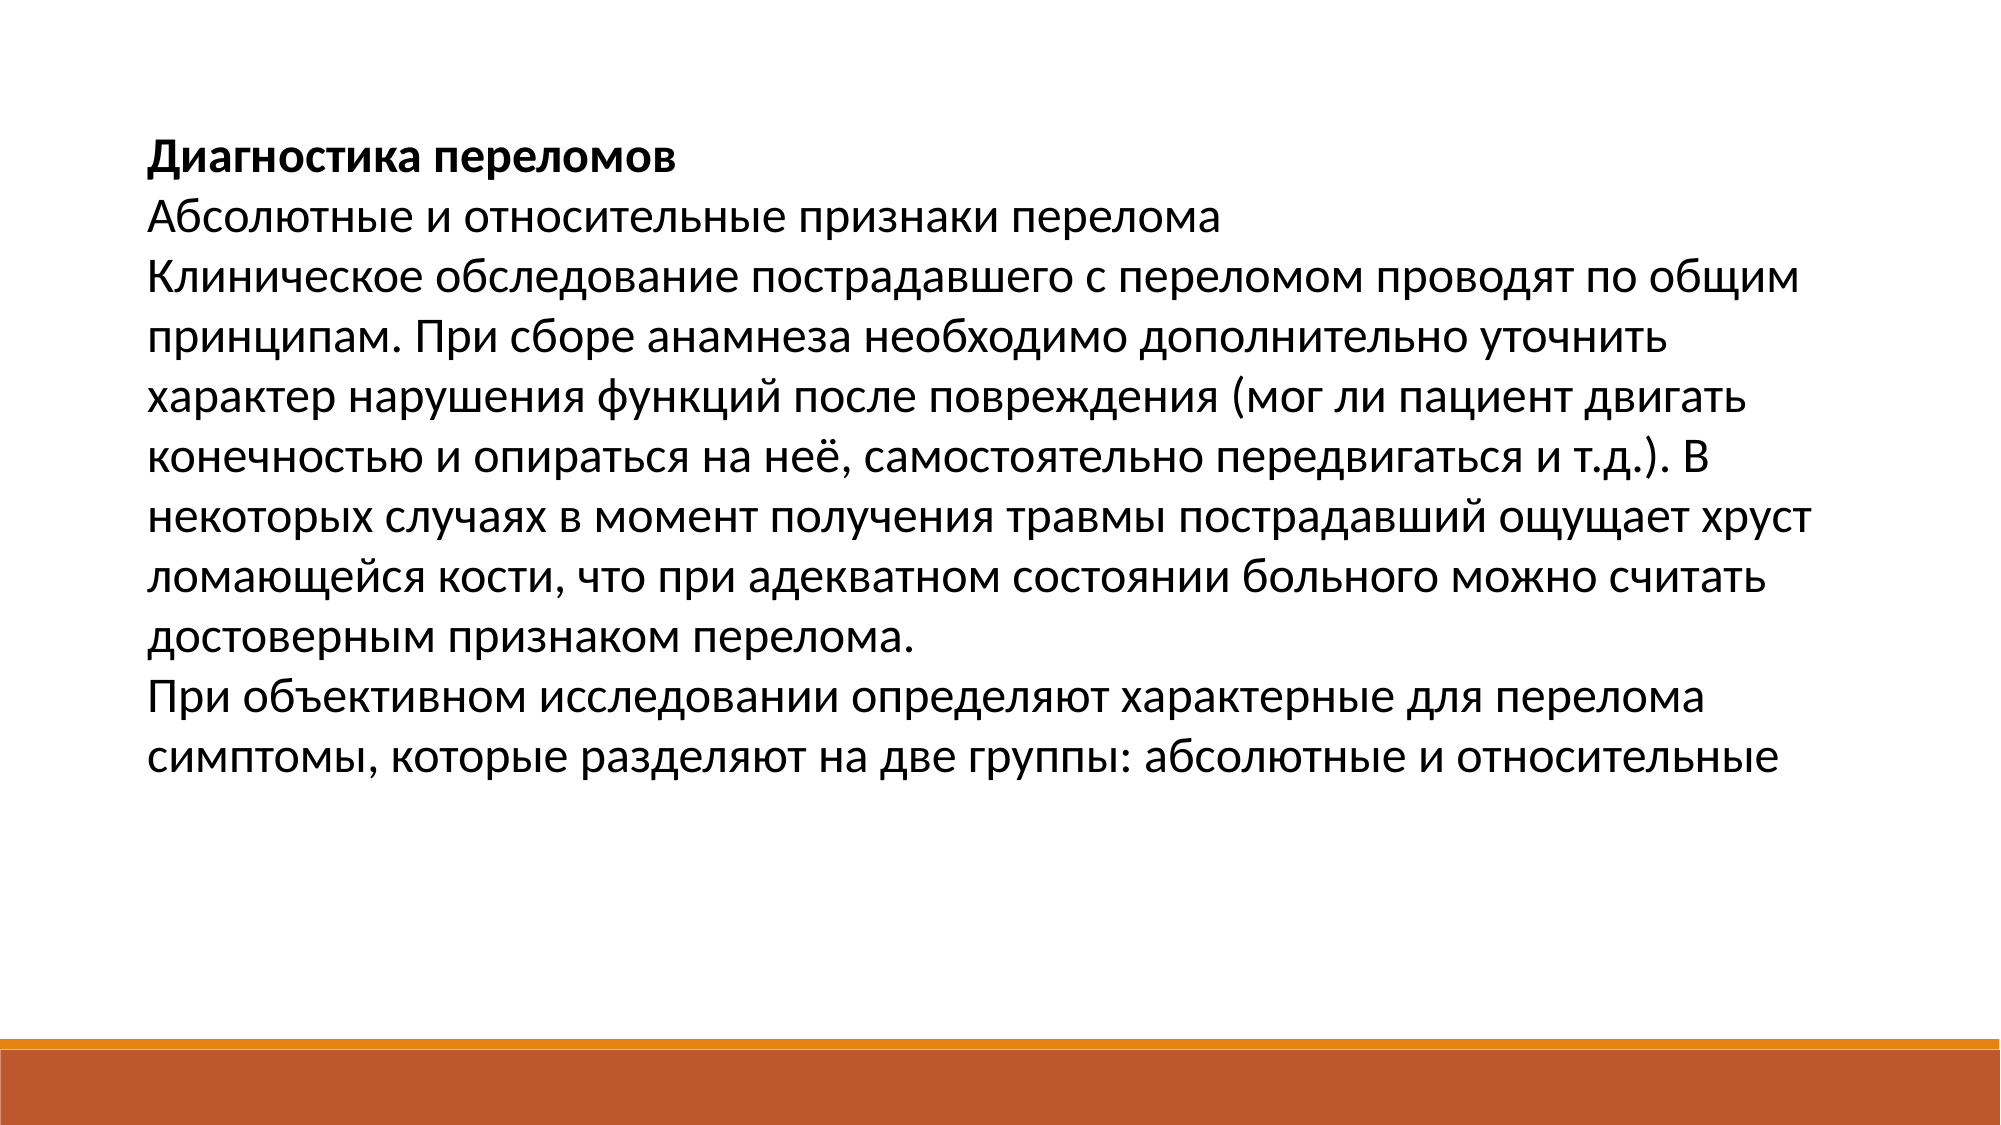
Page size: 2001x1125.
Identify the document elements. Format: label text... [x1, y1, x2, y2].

text_box Диагностика переломов Абсолютные и относительные признаки перелома Клиническое обследование пострадавшего с переломом проводят по общим принципам. При сборе анамнеза необходимо дополнительно уточнить характер нарушения функций после повреждения (мог ли пациент двигать конечностью и опираться на неё, самостоятельно передвигаться и т.д.). В некоторых случаях в момент получения травмы пострадавший ощущает хруст ломающейся кости, что при адекватном состоянии больного можно считать достоверным признаком перелома. При объективном исследовании определяют характерные для перелома симптомы, которые разделяют на две группы: абсолютные и относительные [132, 114, 1876, 790]
